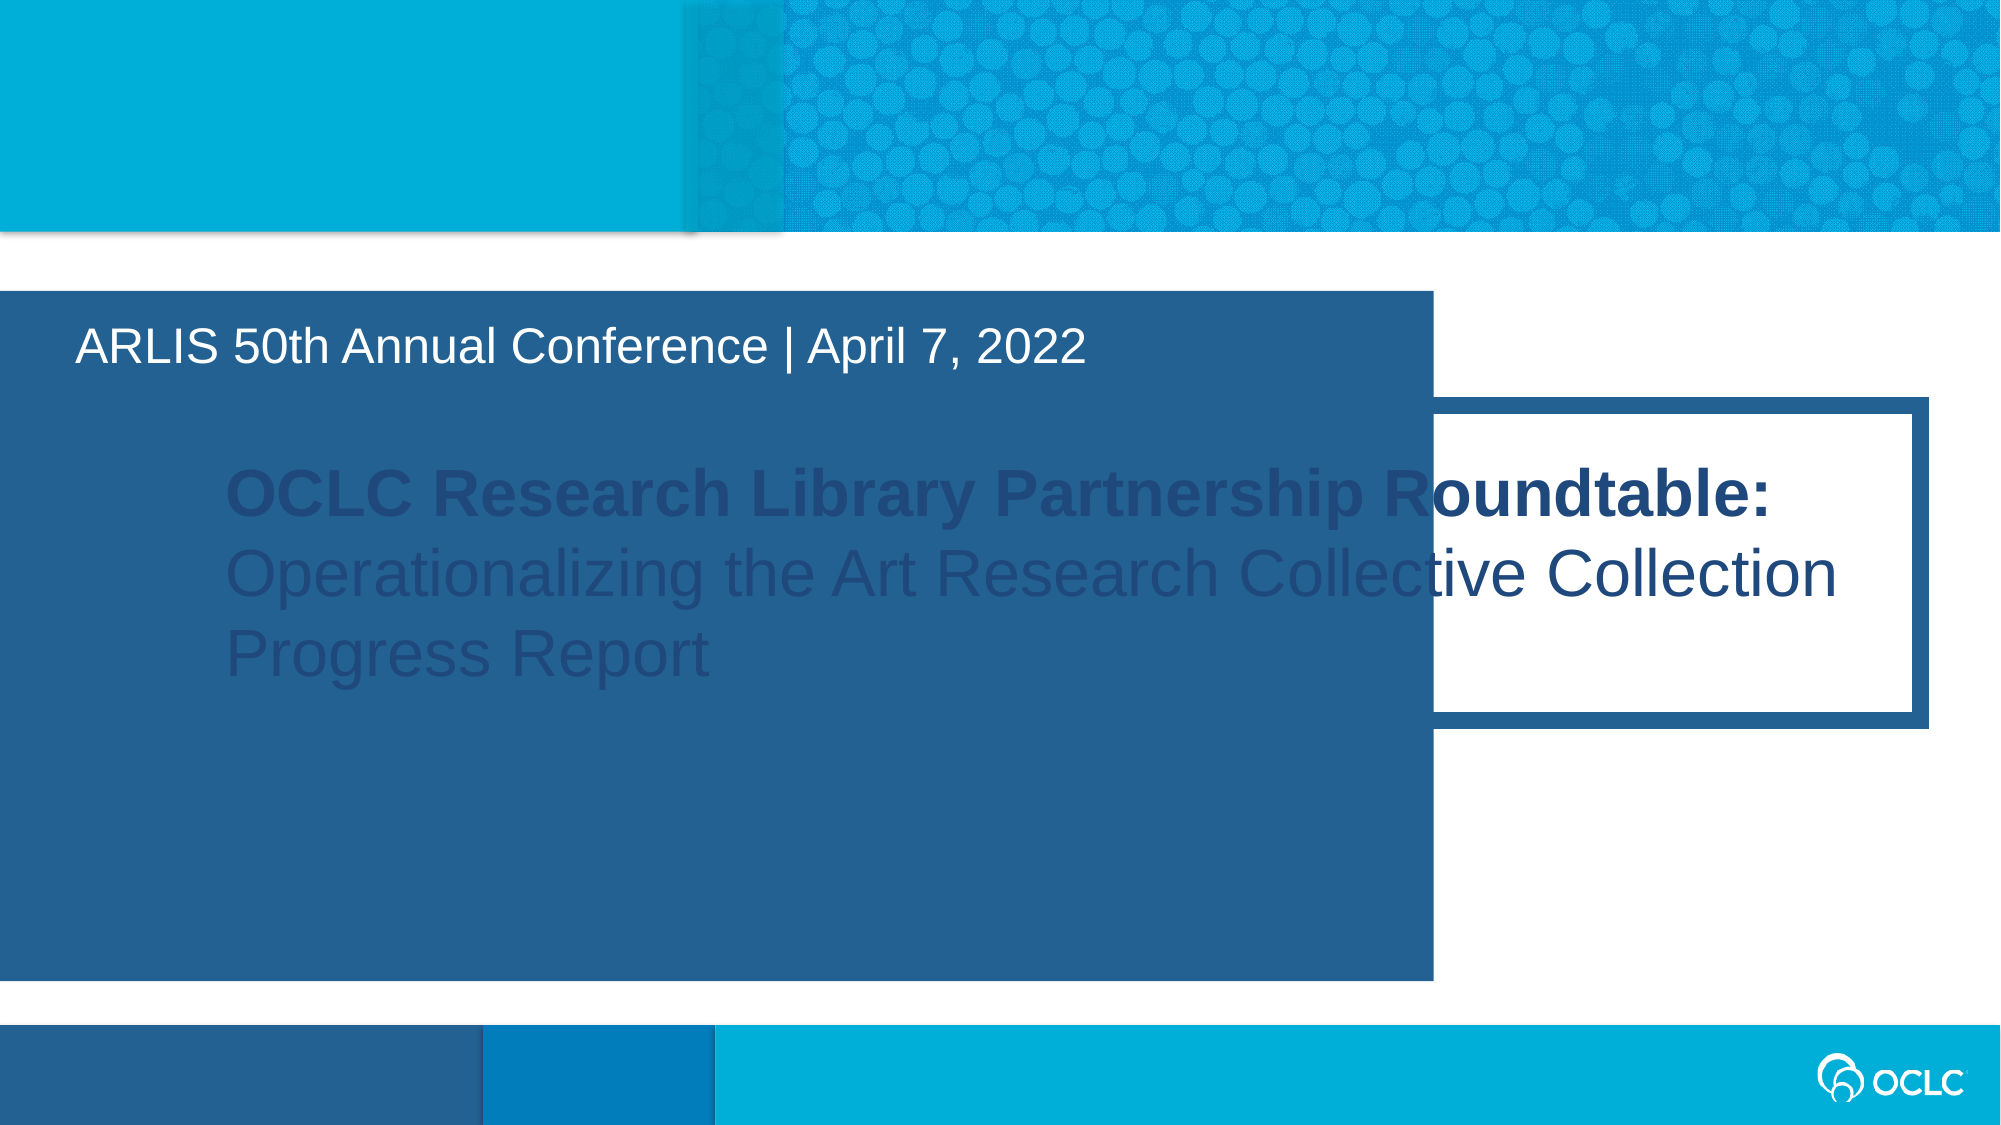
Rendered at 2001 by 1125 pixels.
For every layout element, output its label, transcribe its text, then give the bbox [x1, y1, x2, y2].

list ARLIS 50th Annual Conference | April 7, 2022 [0, 290, 1434, 982]
list OCLC Research Library Partnership Roundtable: Operationalizing the Art Research Collective Collection Progress Report [142, 397, 1929, 729]
